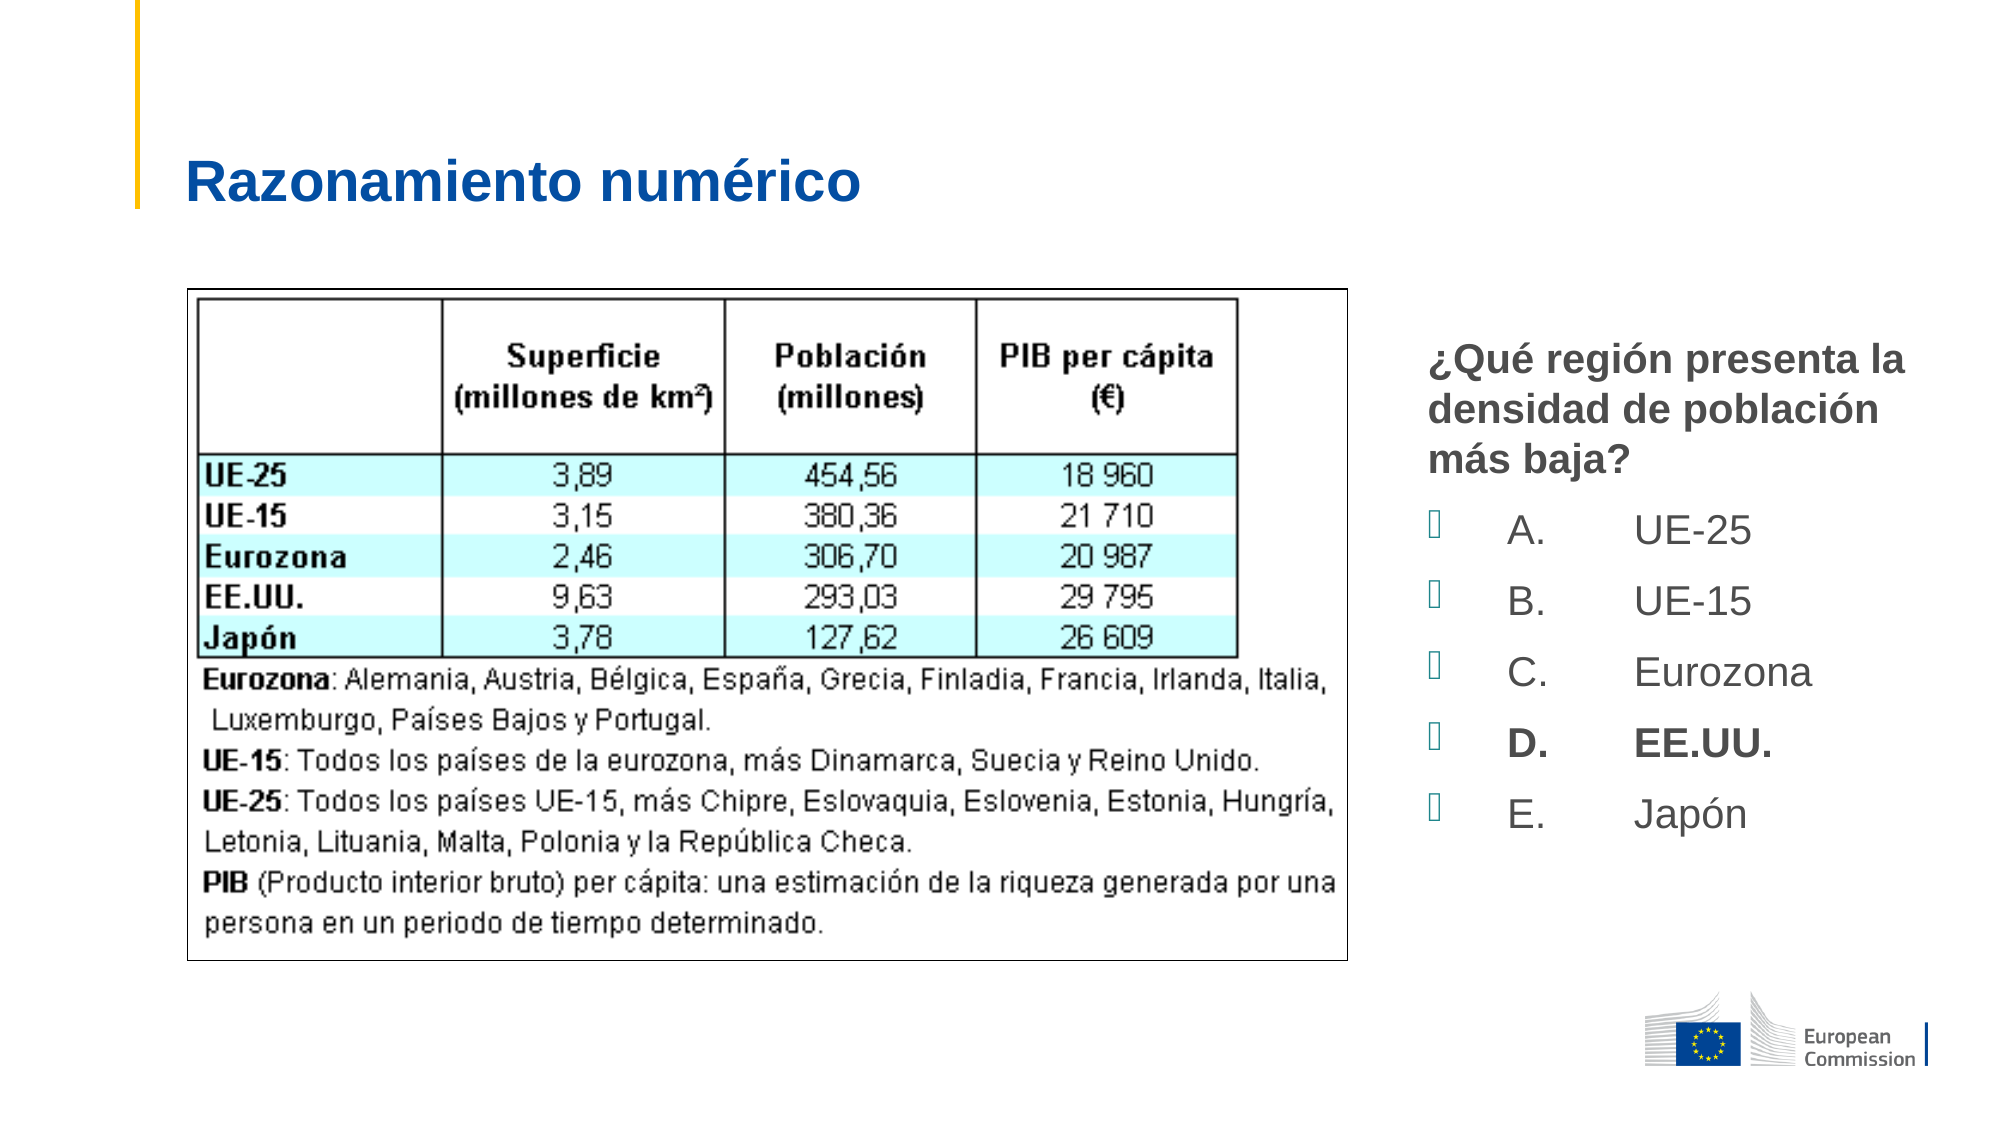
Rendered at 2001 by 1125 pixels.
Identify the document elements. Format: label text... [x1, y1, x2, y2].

picture [188, 289, 1347, 960]
text_box ¿Qué región presenta la densidad de población más baja? A. UE-25 B. UE-15 C. Eurozona D. EE.UU. E. Japón [1412, 324, 1966, 888]
picture [1645, 991, 1928, 1066]
title Razonamiento numérico [170, 73, 1753, 214]
